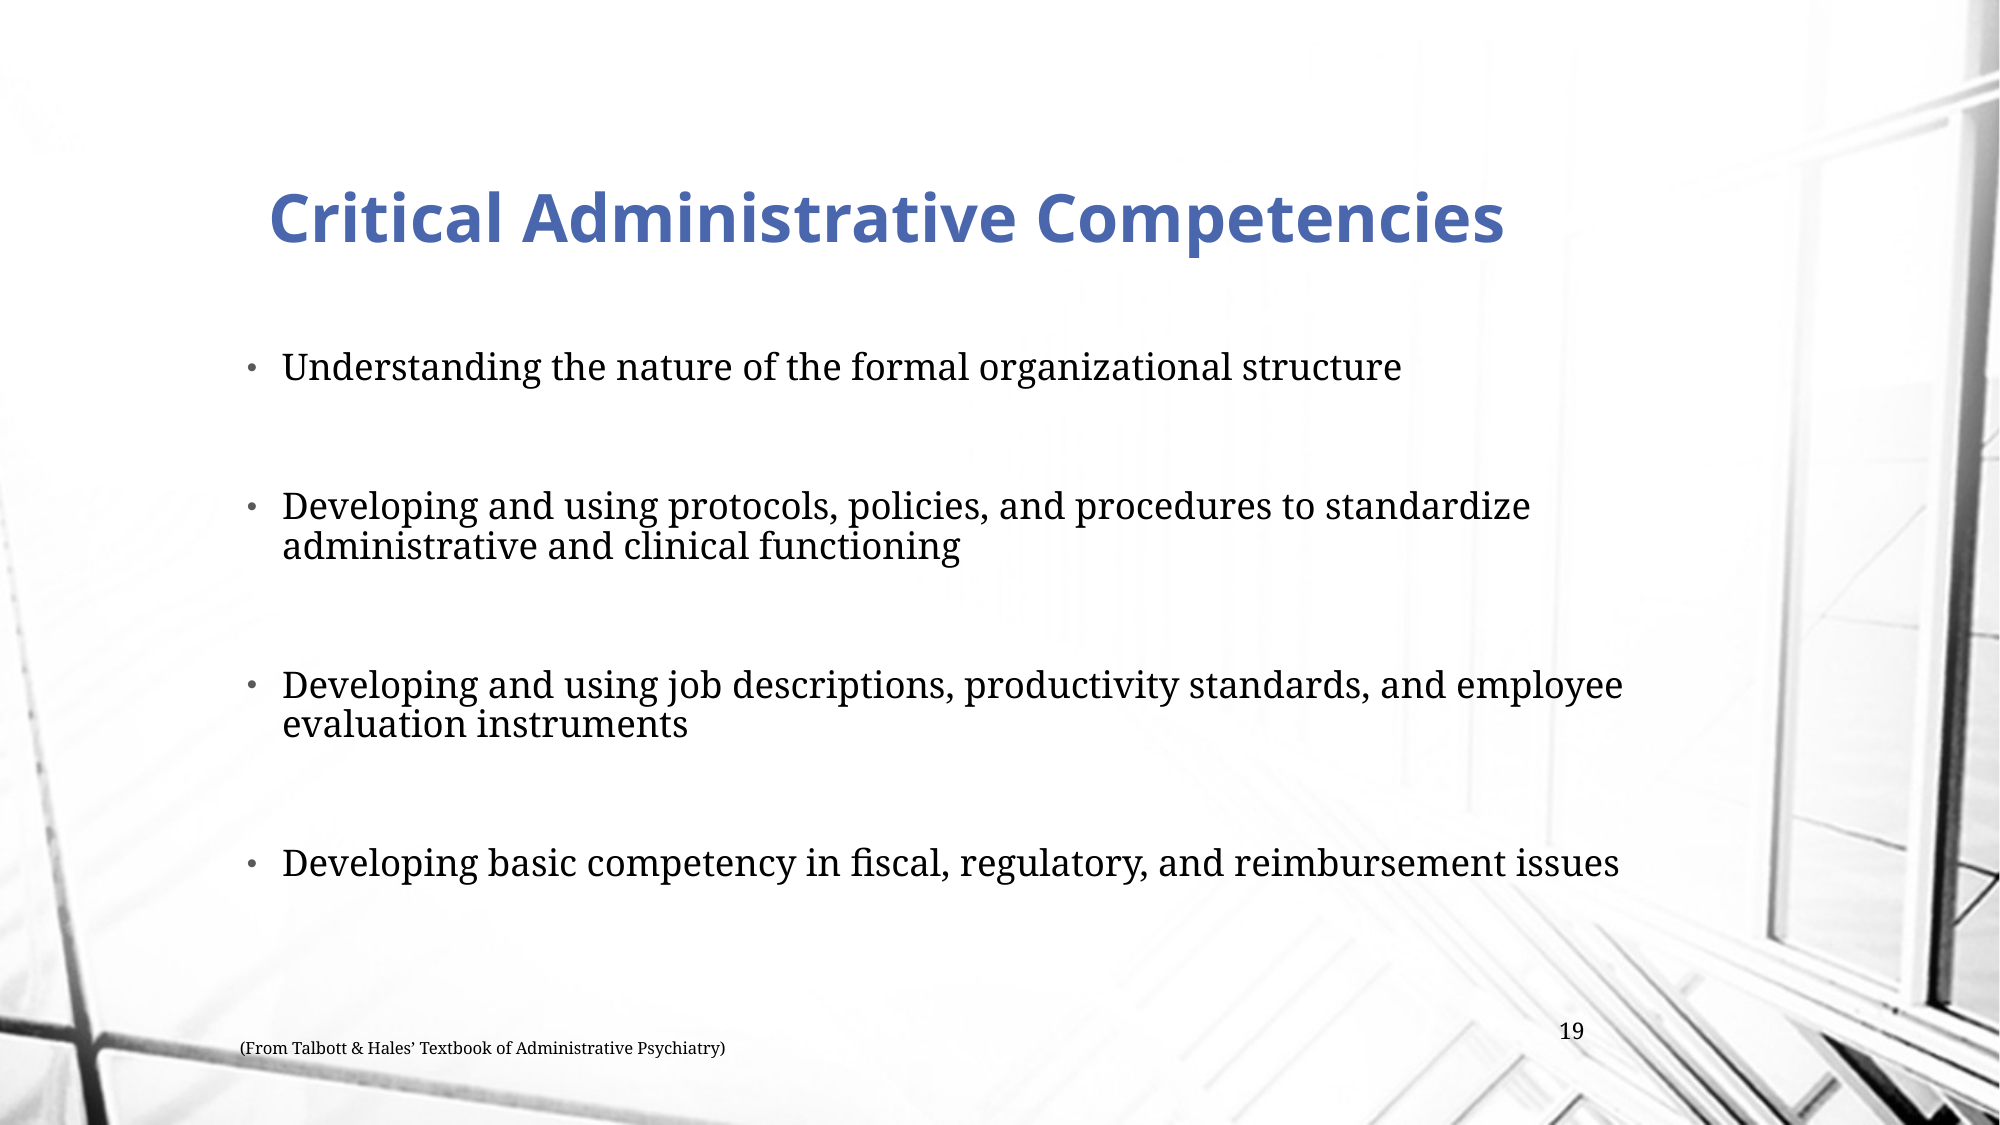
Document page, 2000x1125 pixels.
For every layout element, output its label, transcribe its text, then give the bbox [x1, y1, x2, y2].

title Critical Administrative Competencies [174, 87, 1600, 263]
list Understanding the nature of the formal organizational structure Developing and using protocols, policies, and procedures to standardize administrative and clinical functioning Developing and using job descriptions, productivity standards, and employee evaluation instruments Developing basic competency in fiscal, regulatory, and reimbursement issues (From Talbott & Hales’ Textbook of Administrative Psychiatry) [224, 267, 1651, 1106]
slide_number 19 [1399, 1009, 1600, 1055]
picture [0, 0, 2000, 1125]
